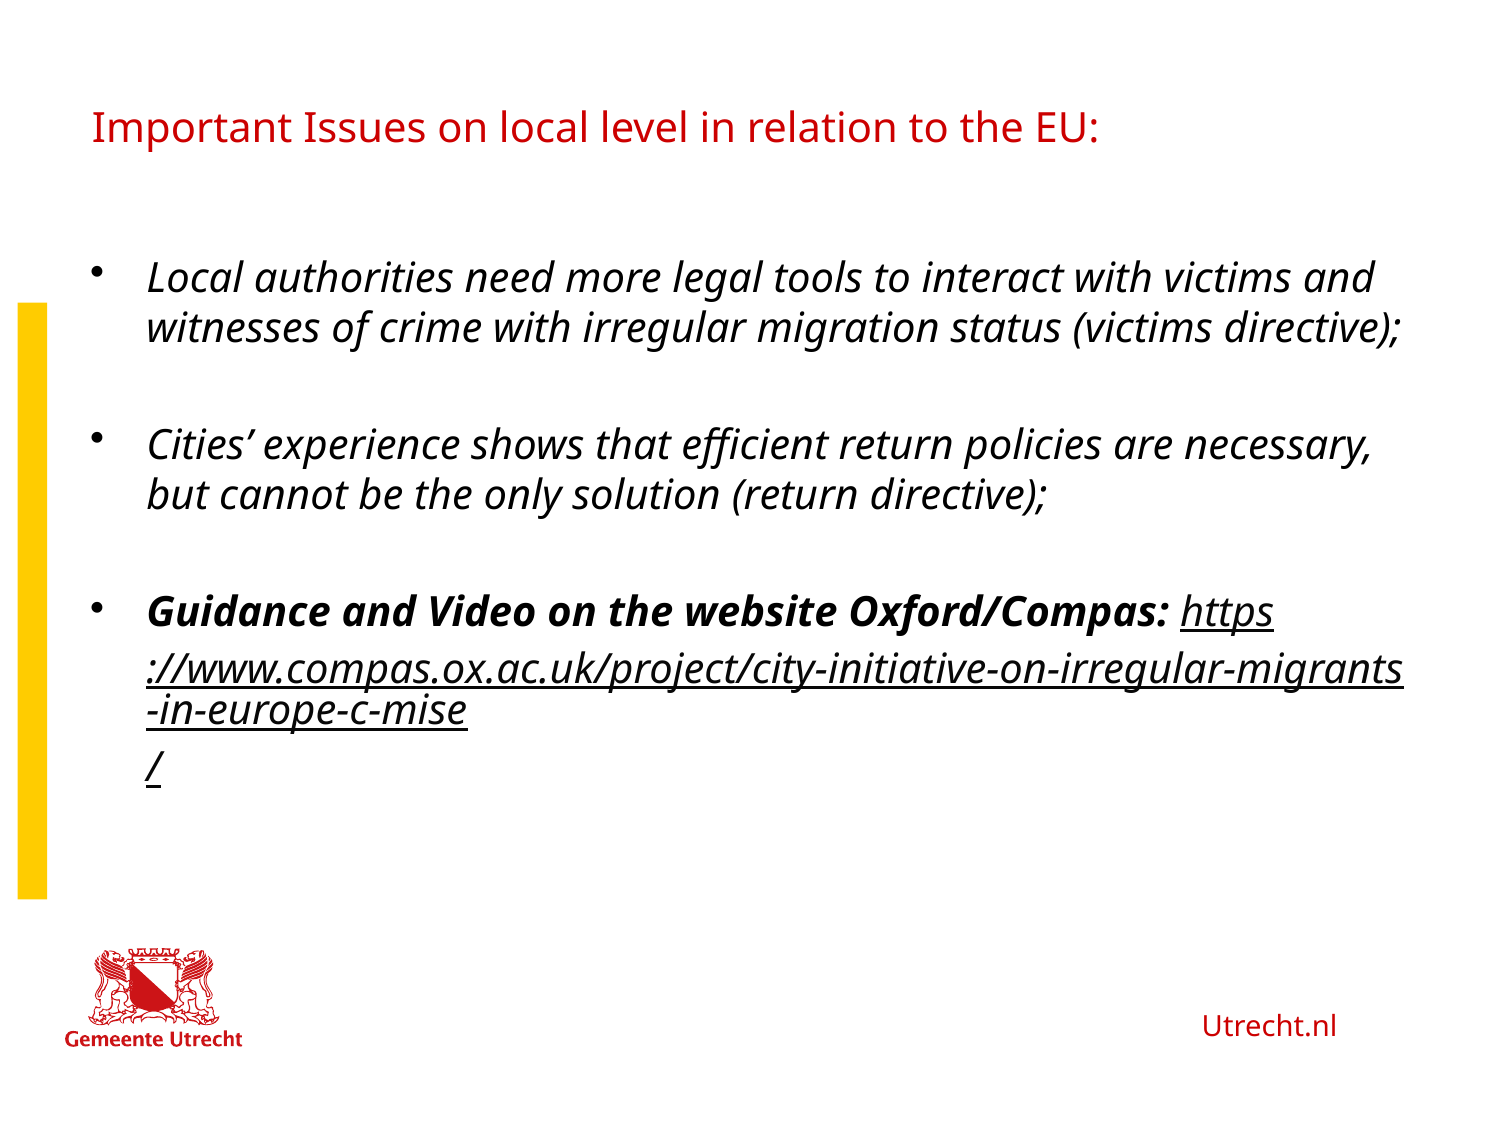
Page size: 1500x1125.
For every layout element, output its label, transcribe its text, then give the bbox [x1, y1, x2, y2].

title Important Issues on local level in relation to the EU: [76, 54, 1427, 197]
list Local authorities need more legal tools to interact with victims and witnesses of crime with irregular migration status (victims directive); Cities’ experience shows that efficient return policies are necessary, but cannot be the only solution (return directive); Guidance and Video on the website Oxford/Compas: https://www.compas.ox.ac.uk/project/city-initiative-on-irregular-migrants-in-europe-c-mise/ [75, 243, 1425, 894]
